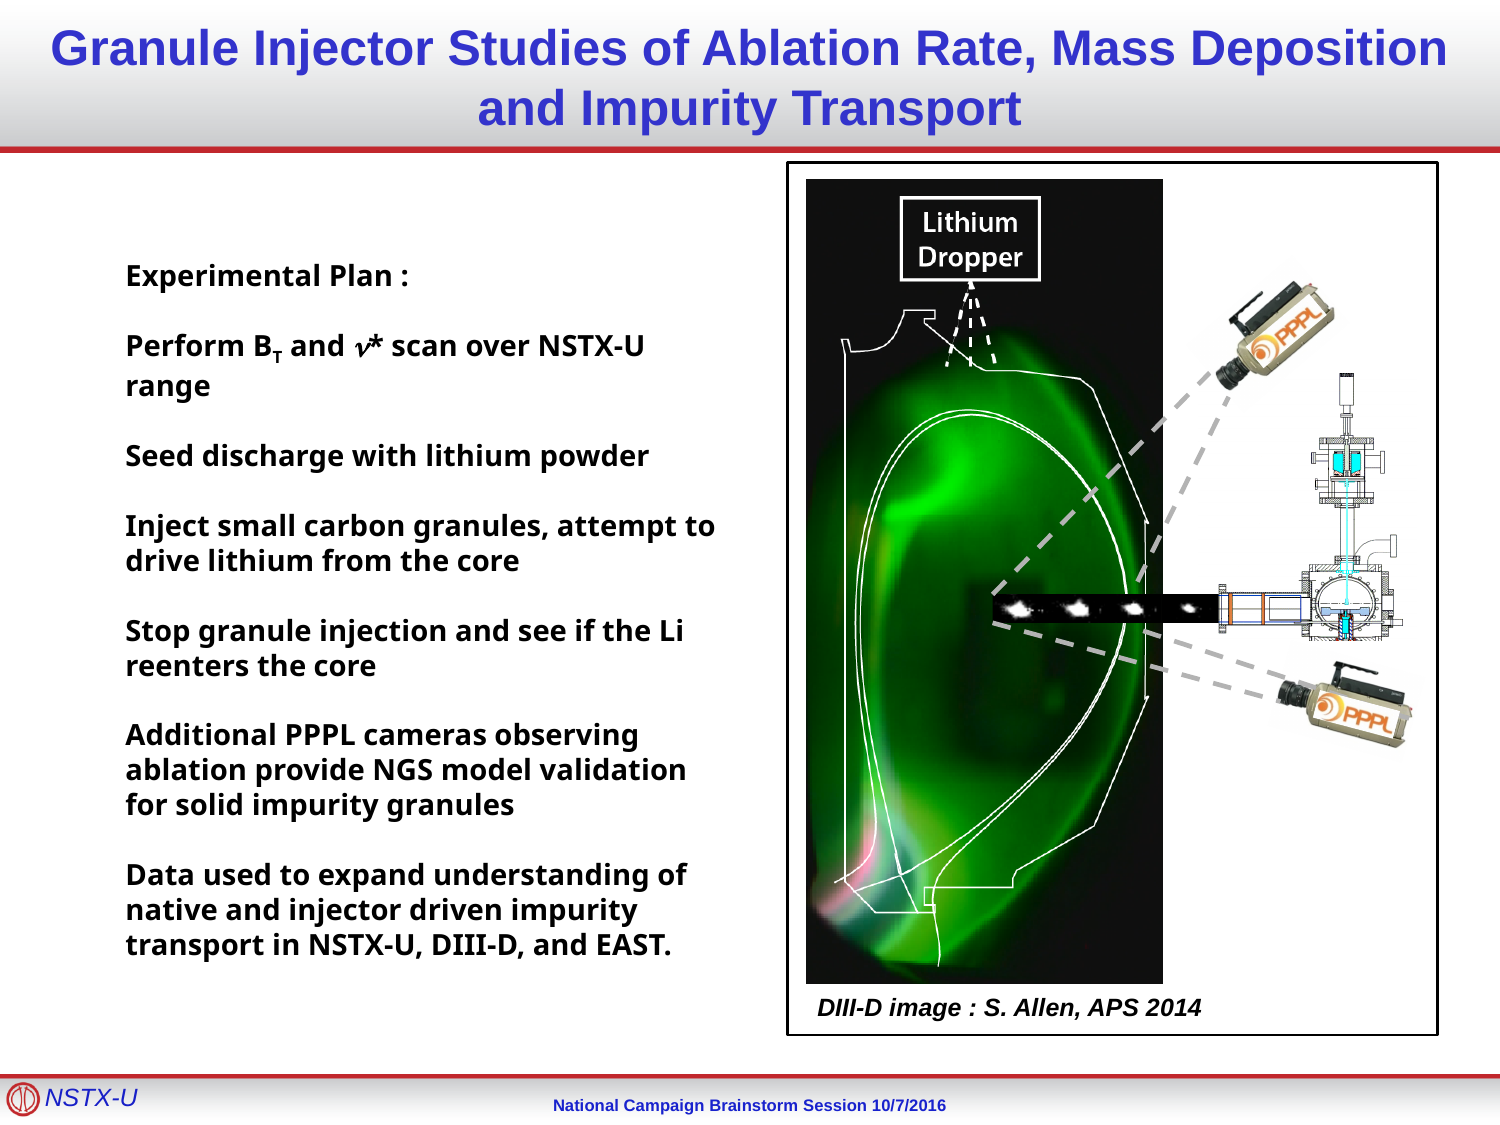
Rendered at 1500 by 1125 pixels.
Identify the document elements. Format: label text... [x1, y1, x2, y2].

title Granule Injector Studies of Ablation Rate, Mass Deposition and Impurity Transport [0, 0, 1500, 150]
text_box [787, 162, 1438, 1036]
picture [0, 1074, 1500, 1121]
text_box Experimental Plan : Perform BT and n* scan over NSTX-U range Seed discharge with lithium powder Inject small carbon granules, attempt to drive lithium from the core Stop granule injection and see if the Li reenters the core Additional PPPL cameras observing ablation provide NGS model validation for solid impurity granules Data used to expand understanding of native and injector driven impurity transport in NSTX-U, DIII-D, and EAST. [110, 249, 738, 969]
